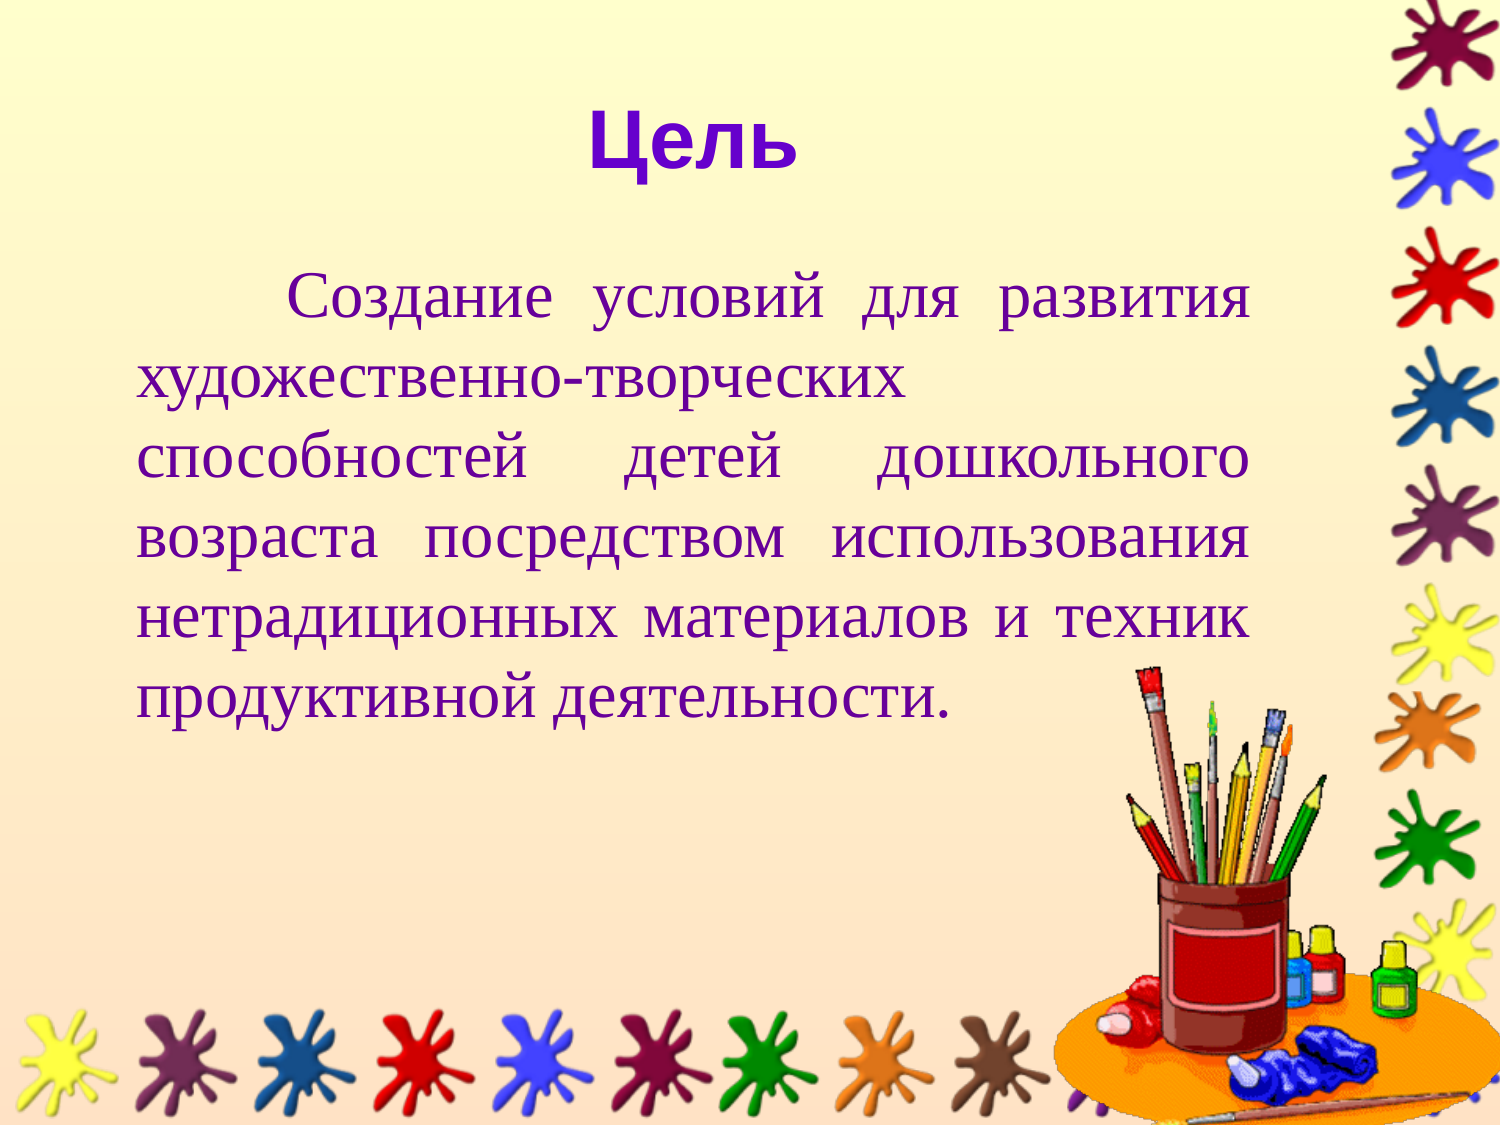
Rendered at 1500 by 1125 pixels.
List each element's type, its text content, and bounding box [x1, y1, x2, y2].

list Создание условий для развития художественно-творческих способностей детей дошкольного возраста посредством использования нетрадиционных материалов и техник продуктивной деятельности. [120, 243, 1267, 1083]
text_box Цель [41, 78, 1347, 193]
picture [0, 0, 1500, 1125]
